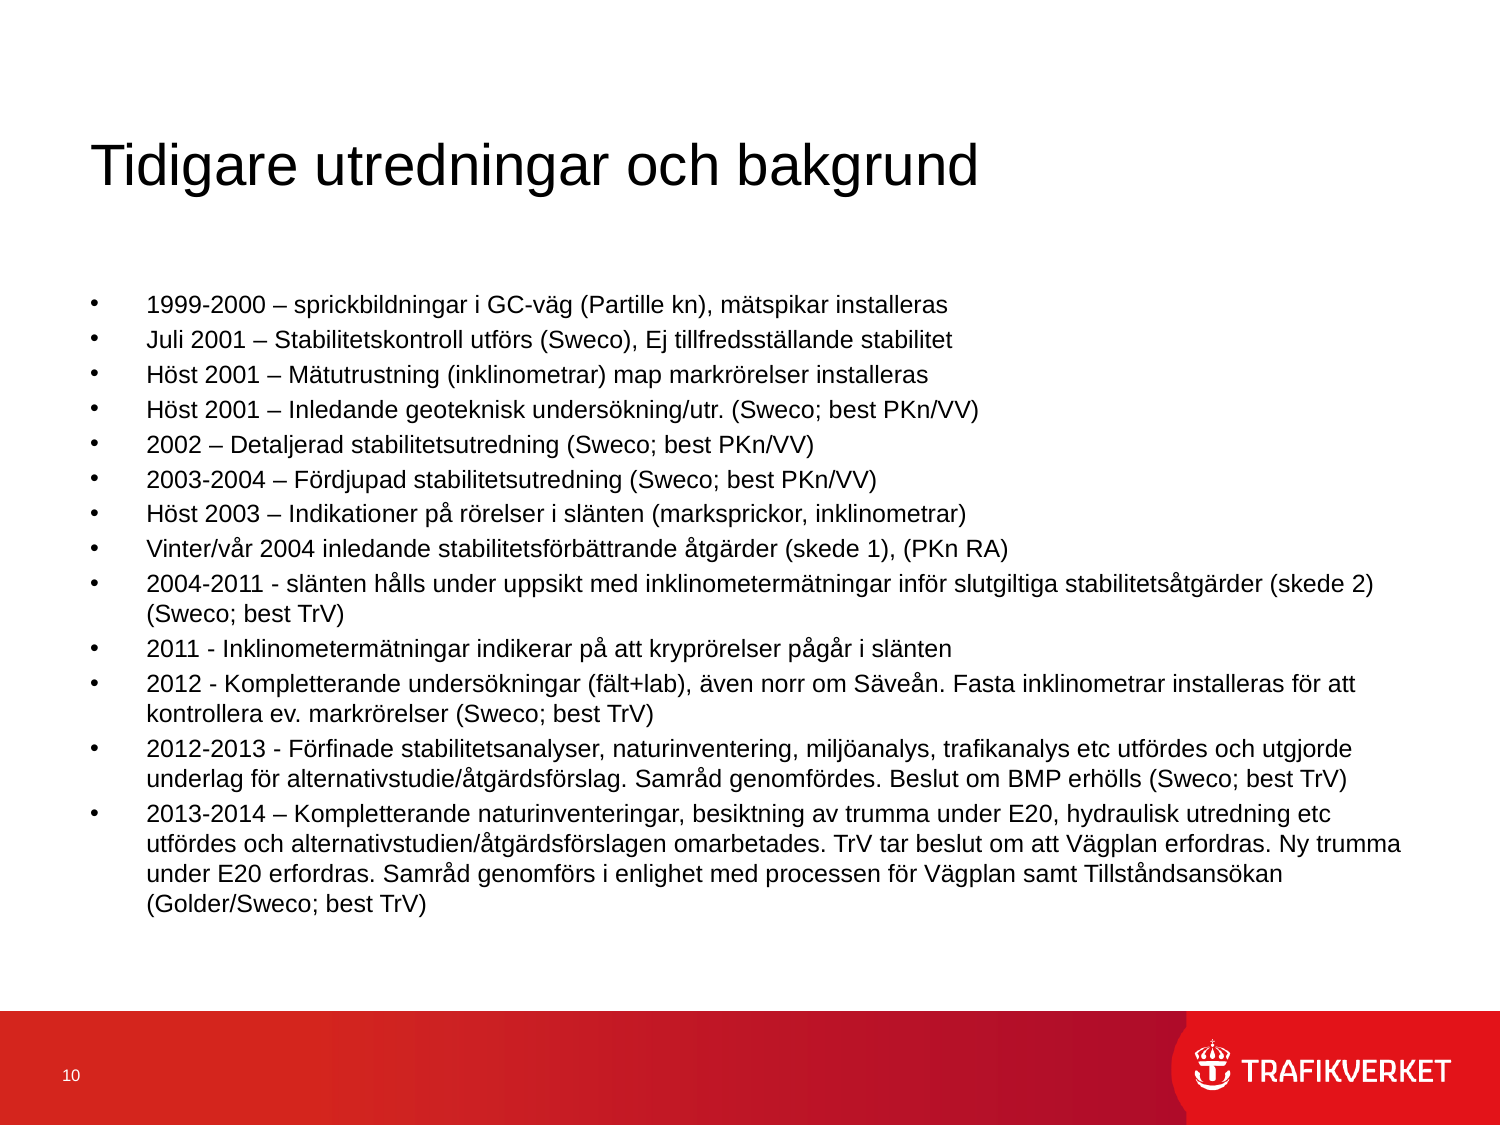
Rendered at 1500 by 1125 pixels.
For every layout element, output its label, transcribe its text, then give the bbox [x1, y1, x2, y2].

title Tidigare utredningar och bakgrund [75, 67, 1425, 256]
list 1999-2000 – sprickbildningar i GC-väg (Partille kn), mätspikar installeras Juli 2001 – Stabilitetskontroll utförs (Sweco), Ej tillfredsställande stabilitet Höst 2001 – Mätutrustning (inklinometrar) map markrörelser installeras Höst 2001 – Inledande geoteknisk undersökning/utr. (Sweco; best PKn/VV) 2002 – Detaljerad stabilitetsutredning (Sweco; best PKn/VV) 2003-2004 – Fördjupad stabilitetsutredning (Sweco; best PKn/VV) Höst 2003 – Indikationer på rörelser i slänten (marksprickor, inklinometrar) Vinter/vår 2004 inledande stabilitetsförbättrande åtgärder (skede 1), (PKn RA) 2004-2011 - slänten hålls under uppsikt med inklinometermätningar inför slutgiltiga stabilitetsåtgärder (skede 2) (Sweco; best TrV) 2011 - Inklinometermätningar indikerar på att kryprörelser pågår i slänten 2012 - Kompletterande undersökningar (fält+lab), även norr om Säveån. Fasta inklinometrar installeras för att kontrollera ev. markrörelser (Sweco; best TrV) 2012-2013 - Förfinade stabilitetsanalyser, naturinventering, miljöanalys, trafikanalys etc utfördes och utgjorde underlag för alternativstudie/åtgärdsförslag. Samråd genomfördes. Beslut om BMP erhölls (Sweco; best TrV) 2013-2014 – Kompletterande naturinventeringar, besiktning av trumma under E20, hydraulisk utredning etc utfördes och alternativstudien/åtgärdsförslagen omarbetades. TrV tar beslut om att Vägplan erfordras. Ny trumma under E20 erfordras. Samråd genomförs i enlighet med processen för Vägplan samt Tillståndsansökan (Golder/Sweco; best TrV) [75, 280, 1425, 1016]
picture [0, 1011, 1500, 1125]
